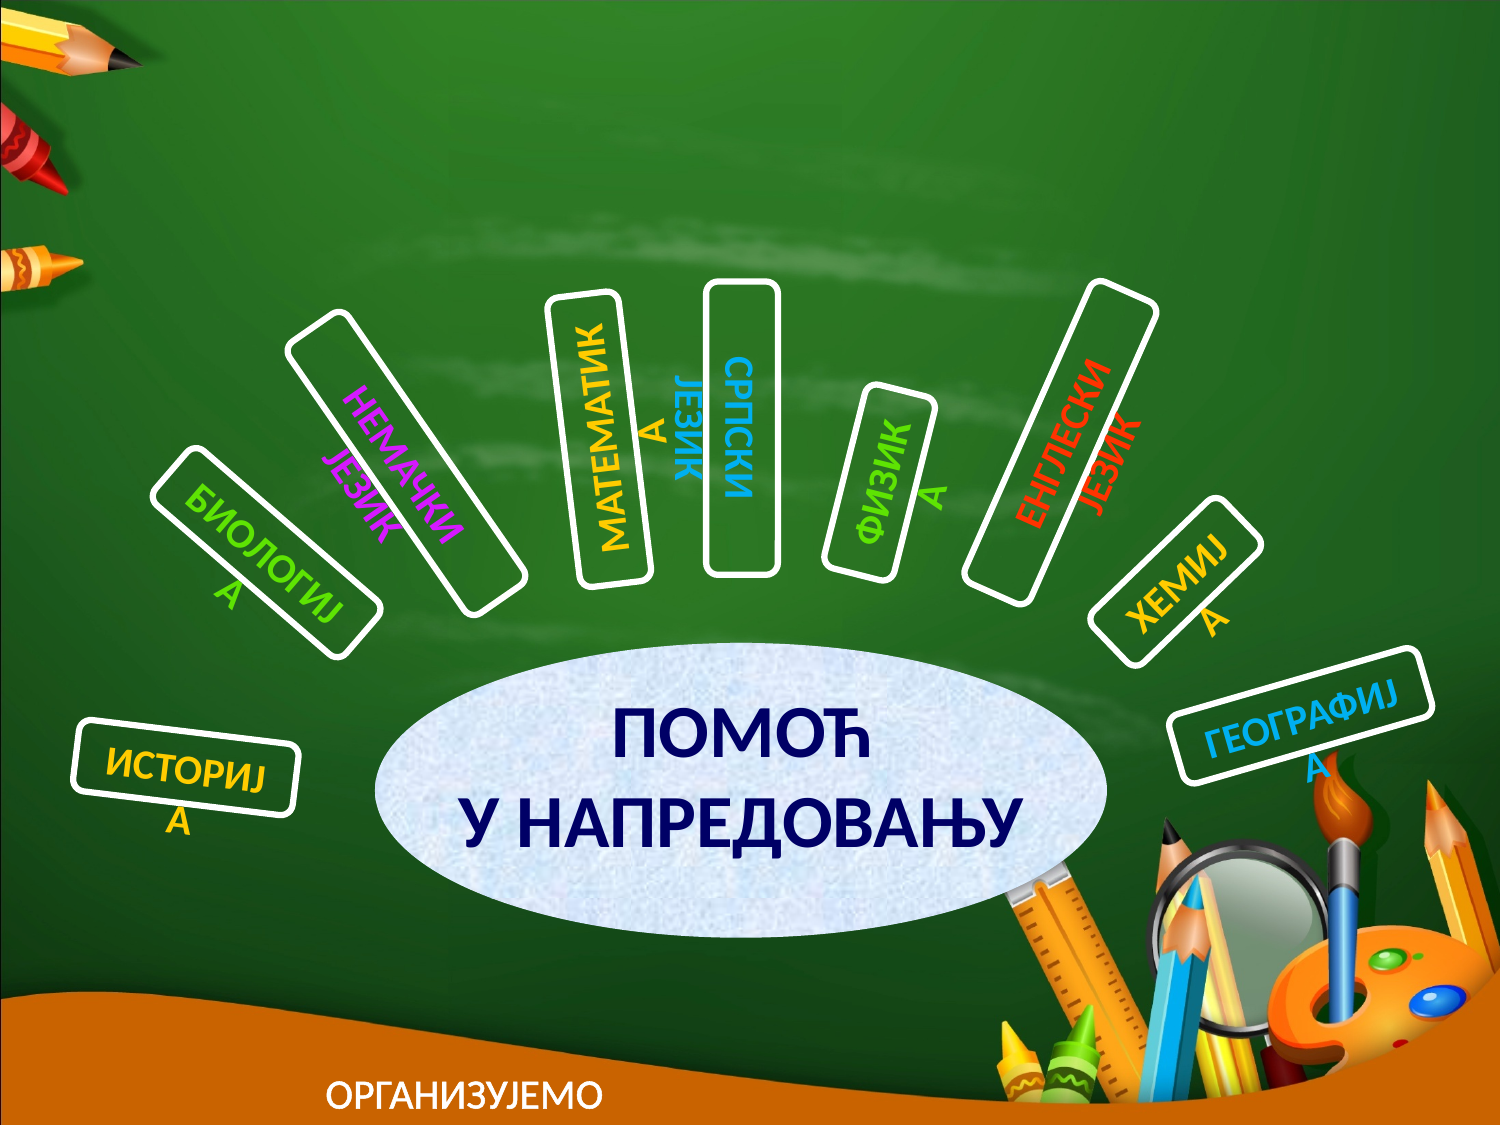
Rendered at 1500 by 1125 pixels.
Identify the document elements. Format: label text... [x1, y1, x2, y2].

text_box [376, 644, 1107, 937]
text_box МАТЕМАТИКА [547, 291, 651, 587]
text_box НЕМАЧКИ ЈЕЗИК [287, 311, 526, 616]
text_box ГЕОГРАФИЈА [1169, 648, 1433, 784]
text_box ЕНГЛЕСКИ ЈЕЗИК [964, 281, 1157, 605]
picture [0, 0, 1500, 1125]
text_box ХЕМИЈА [1090, 498, 1262, 666]
text_box ИСТОРИЈА [73, 720, 299, 816]
text_box ФИЗИКА [824, 384, 935, 581]
text_box БИОЛОГИЈА [152, 448, 381, 658]
text_box СРПСКИ ЈЕЗИК [706, 281, 778, 575]
text_box ОРГАНИЗУЈЕМО [310, 1059, 619, 1125]
